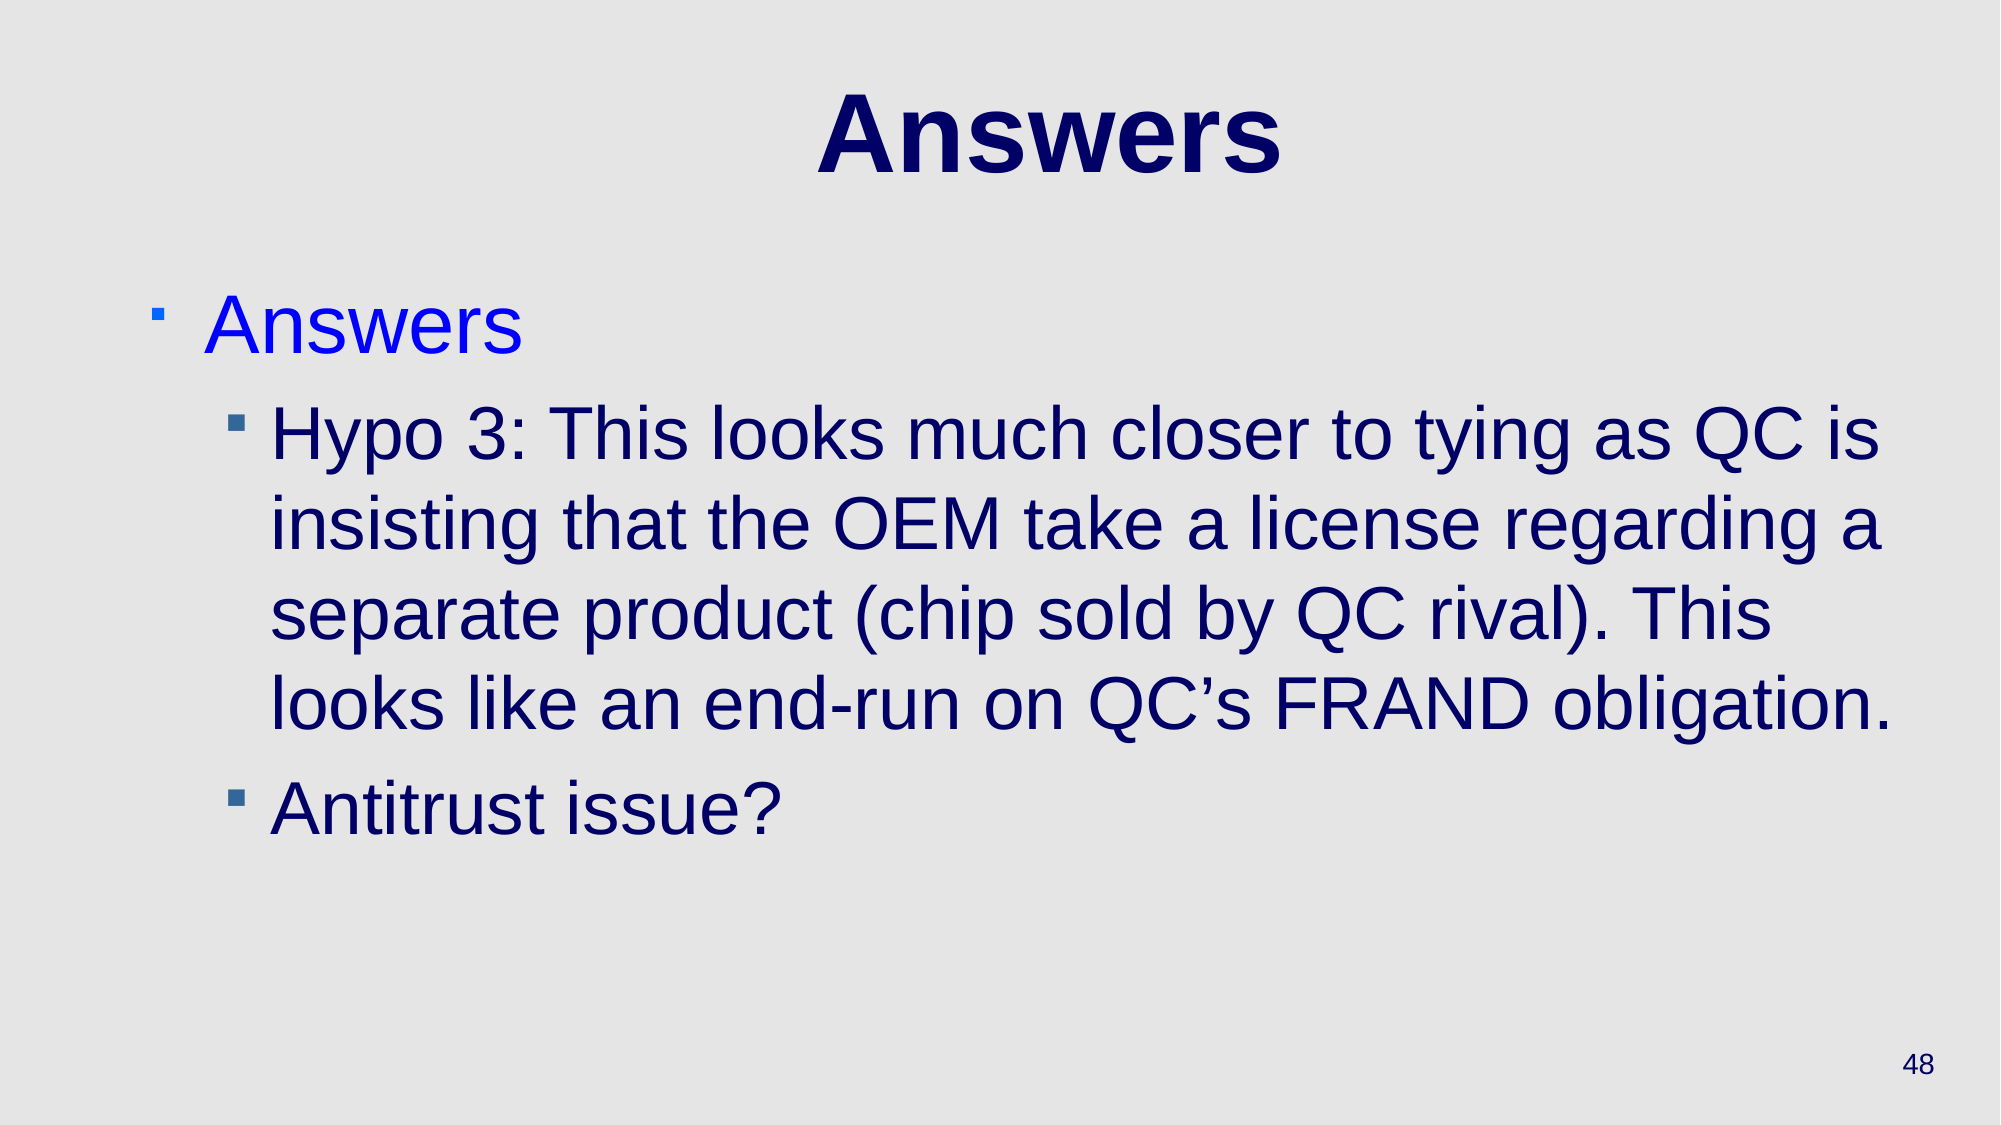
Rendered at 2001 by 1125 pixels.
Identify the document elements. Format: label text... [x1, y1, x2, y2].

title Answers [133, 50, 1967, 238]
list Answers Hypo 3: This looks much closer to tying as QC is insisting that the OEM take a license regarding a separate product (chip sold by QC rival). This looks like an end-run on QC’s FRAND obligation. Antitrust issue? [133, 262, 1967, 938]
slide_number 48 [1533, 1024, 1951, 1101]
